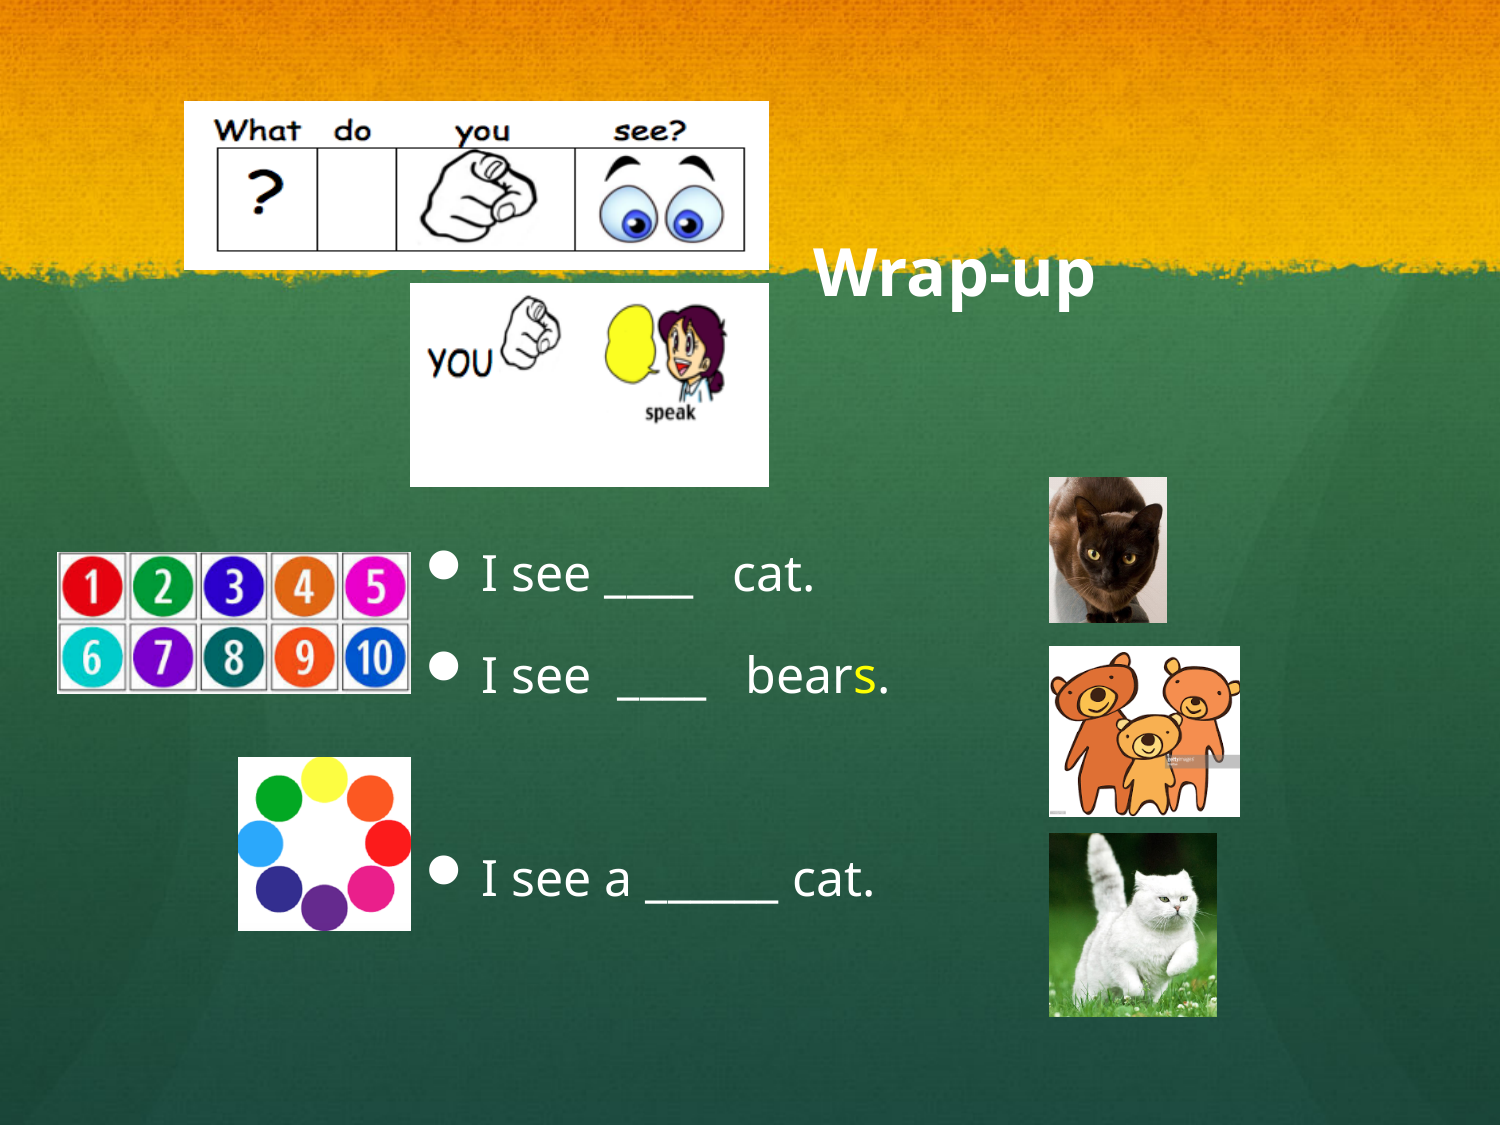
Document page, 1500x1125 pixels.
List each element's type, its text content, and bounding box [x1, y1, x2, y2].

text_box Wrap-up [797, 221, 1500, 437]
list I see ____ cat. I see ____ bears. I see a ______ cat. [410, 437, 1500, 1017]
picture [1049, 477, 1167, 624]
picture [1049, 645, 1240, 818]
picture [0, 0, 1500, 1125]
